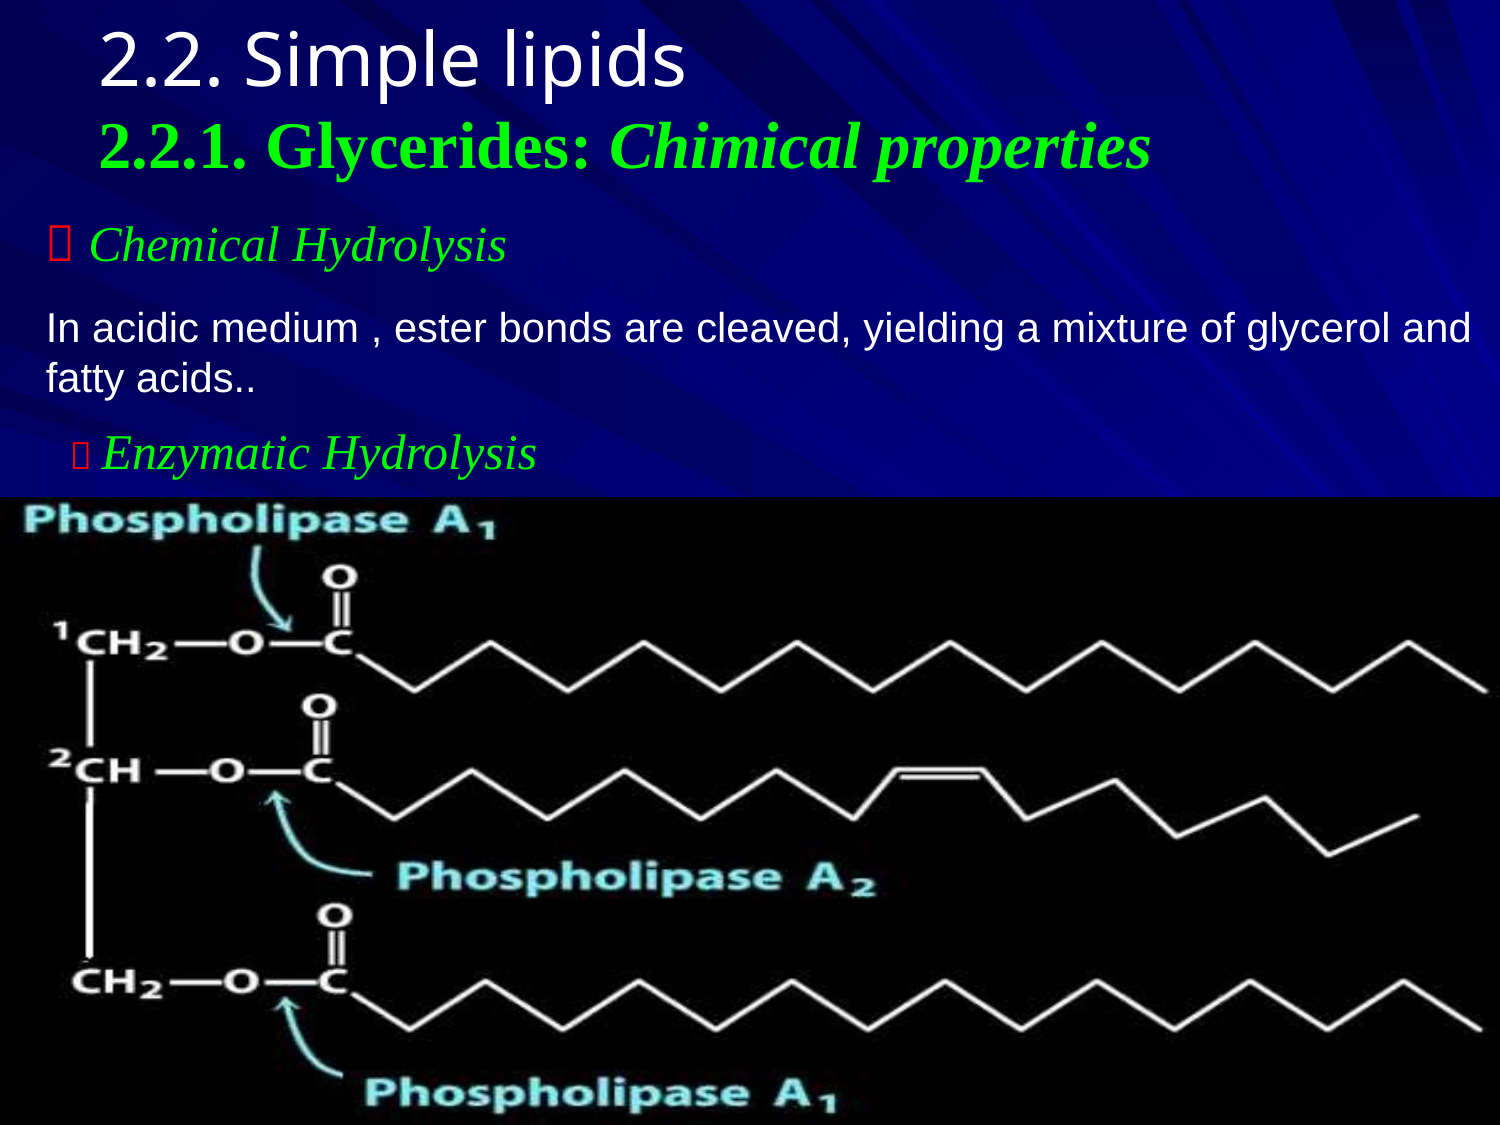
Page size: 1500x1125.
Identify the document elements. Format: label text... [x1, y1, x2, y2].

text_box [0, 497, 1500, 1125]
text_box 2.2. Simple lipids 2.2.1. Glycerides: Chimical properties [89, 9, 1238, 181]
text_box  Enzymatic Hydrolysis [52, 412, 553, 487]
text_box  Chemical Hydrolysis In acidic medium , ester bonds are cleaved, yielding a mixture of glycerol and fatty acids.. [43, 181, 1473, 401]
